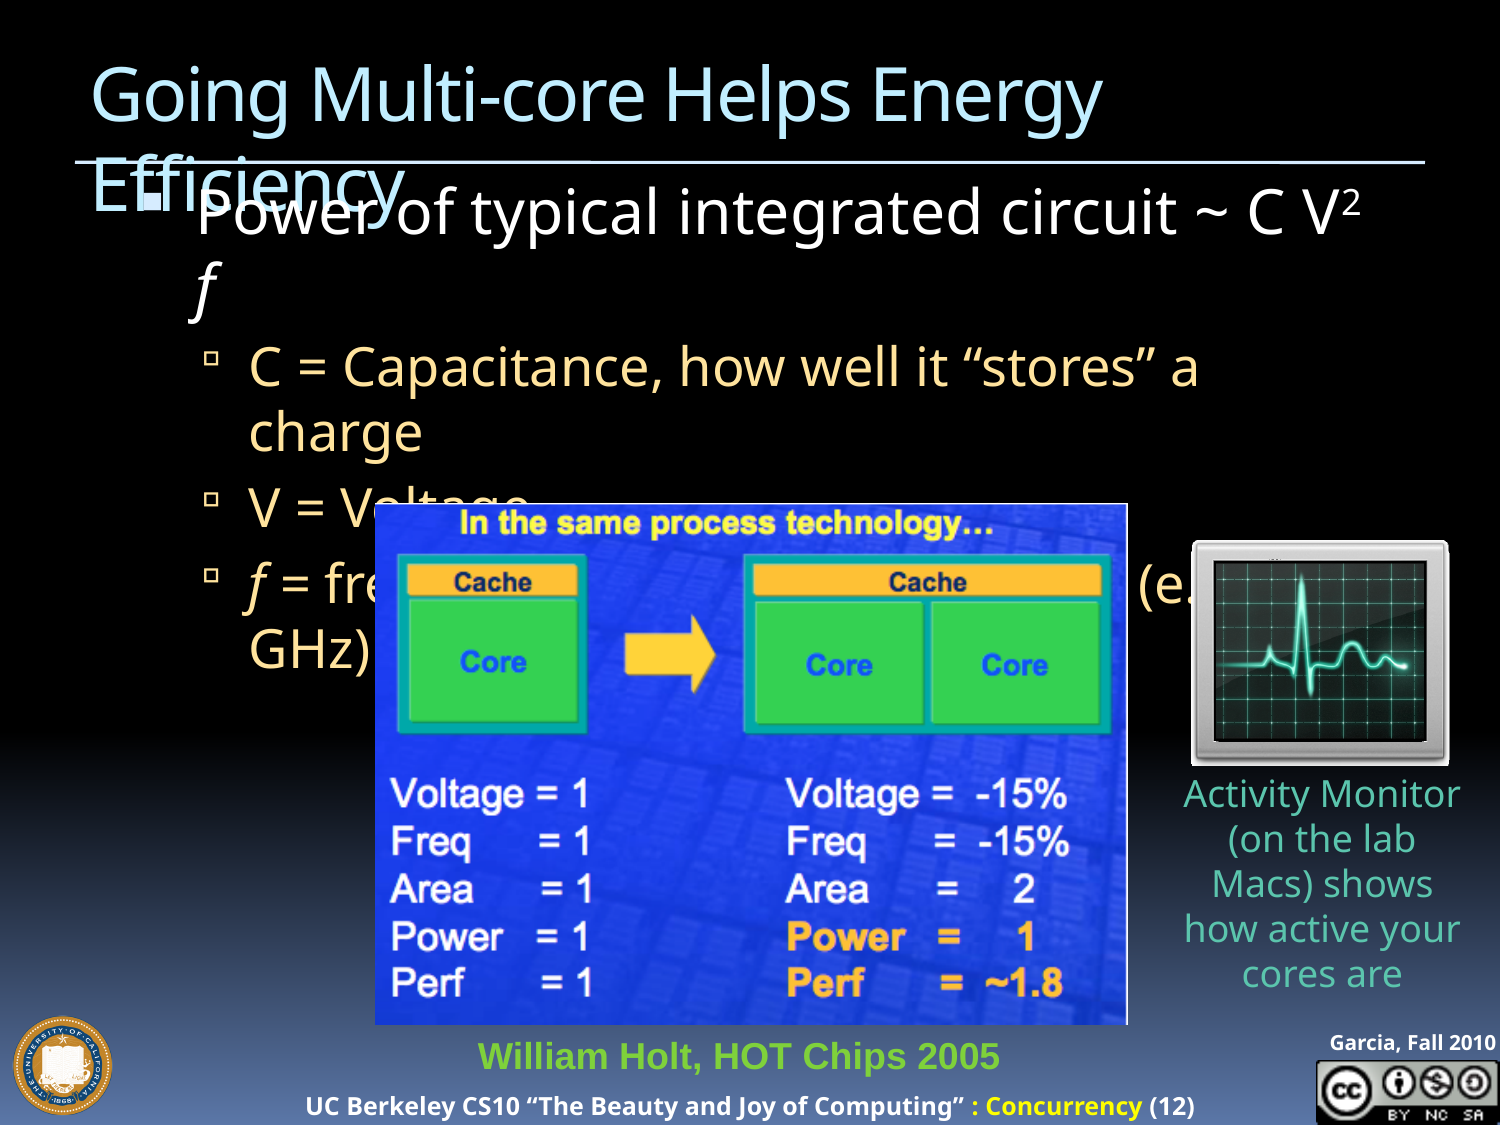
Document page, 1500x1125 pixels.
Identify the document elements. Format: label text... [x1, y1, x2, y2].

text_box William Holt, HOT Chips 2005 [463, 1036, 1016, 1085]
picture [374, 502, 1128, 1026]
picture [12, 1015, 113, 1116]
picture [1191, 537, 1451, 767]
picture [1316, 1060, 1500, 1125]
text_box Activity Monitor (on the lab Macs) shows how active your cores are [1162, 762, 1483, 1003]
list Power of typical integrated circuit ~ C V2 f C = Capacitance, how well it “stores” a charge V = Voltage f = frequency. I.e., how fast clock is (e.g., 3 GHz) [112, 164, 1401, 351]
title Going Multi-core Helps Energy Efficiency [75, 39, 1425, 163]
